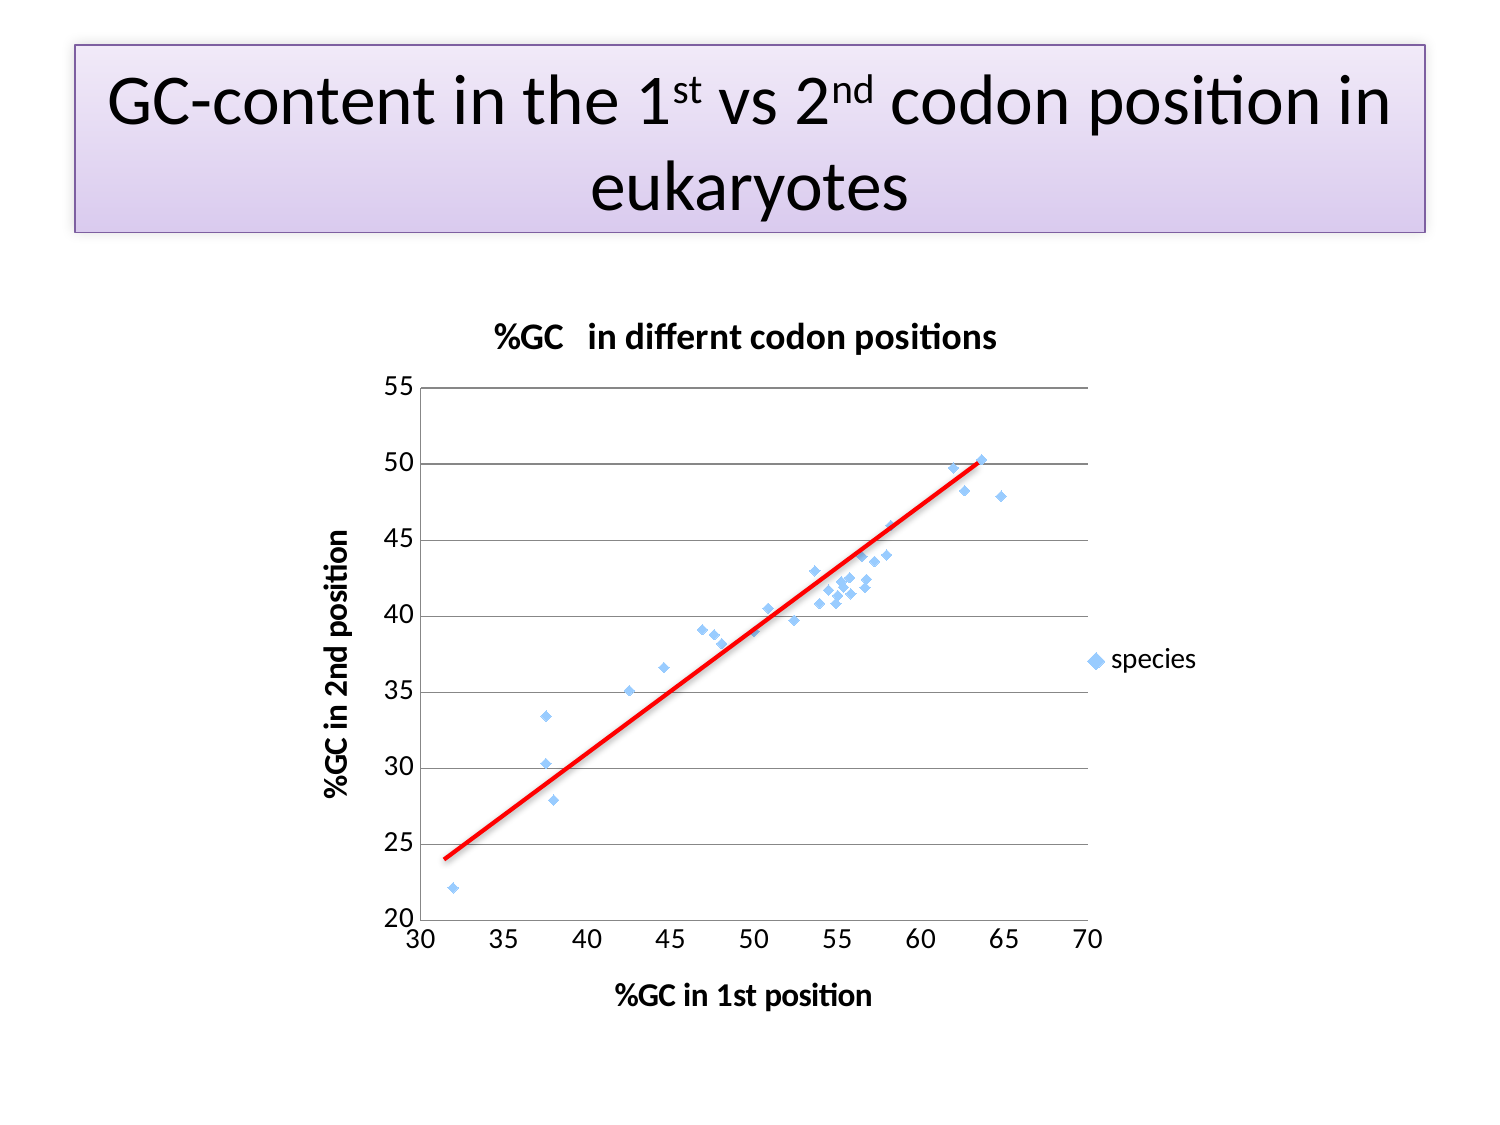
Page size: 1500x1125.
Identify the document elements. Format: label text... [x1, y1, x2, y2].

chart [281, 286, 1218, 1036]
title GC-content in the 1st vs 2nd codon position in eukaryotes [74, 44, 1426, 233]
